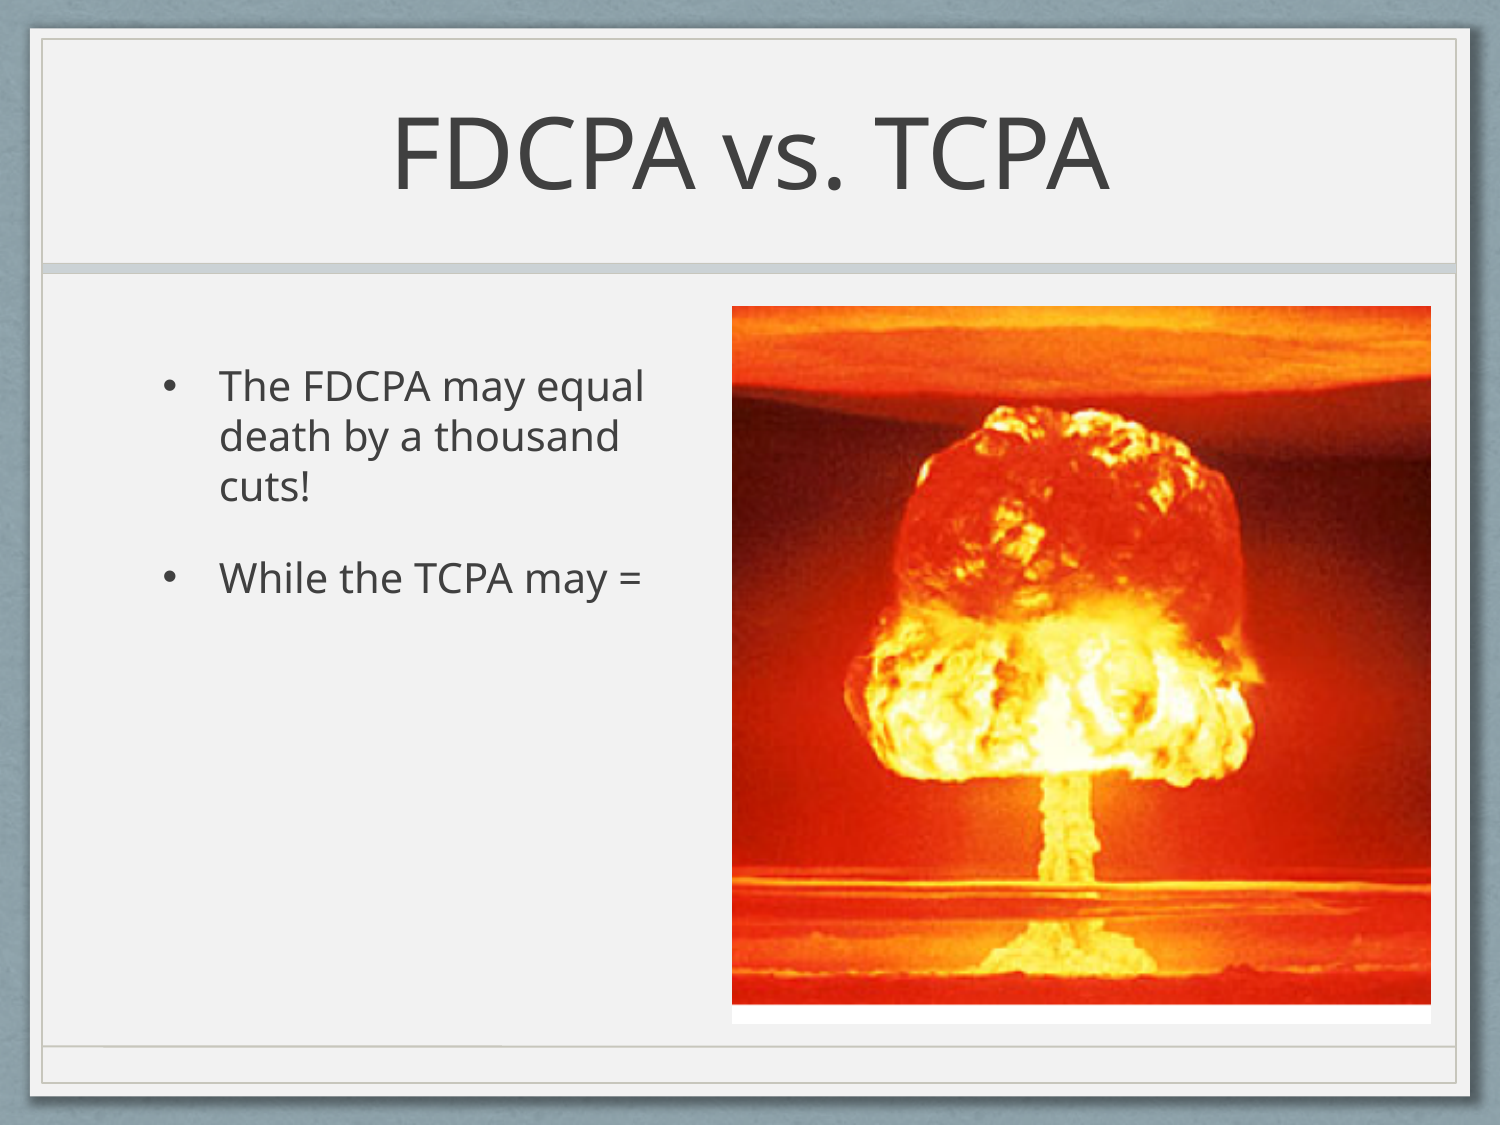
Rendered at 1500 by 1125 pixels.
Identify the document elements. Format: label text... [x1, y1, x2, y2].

list The FDCPA may equal death by a thousand cuts! While the TCPA may = [147, 352, 725, 997]
title FDCPA vs. TCPA [147, 40, 1353, 260]
picture [732, 306, 1431, 1024]
